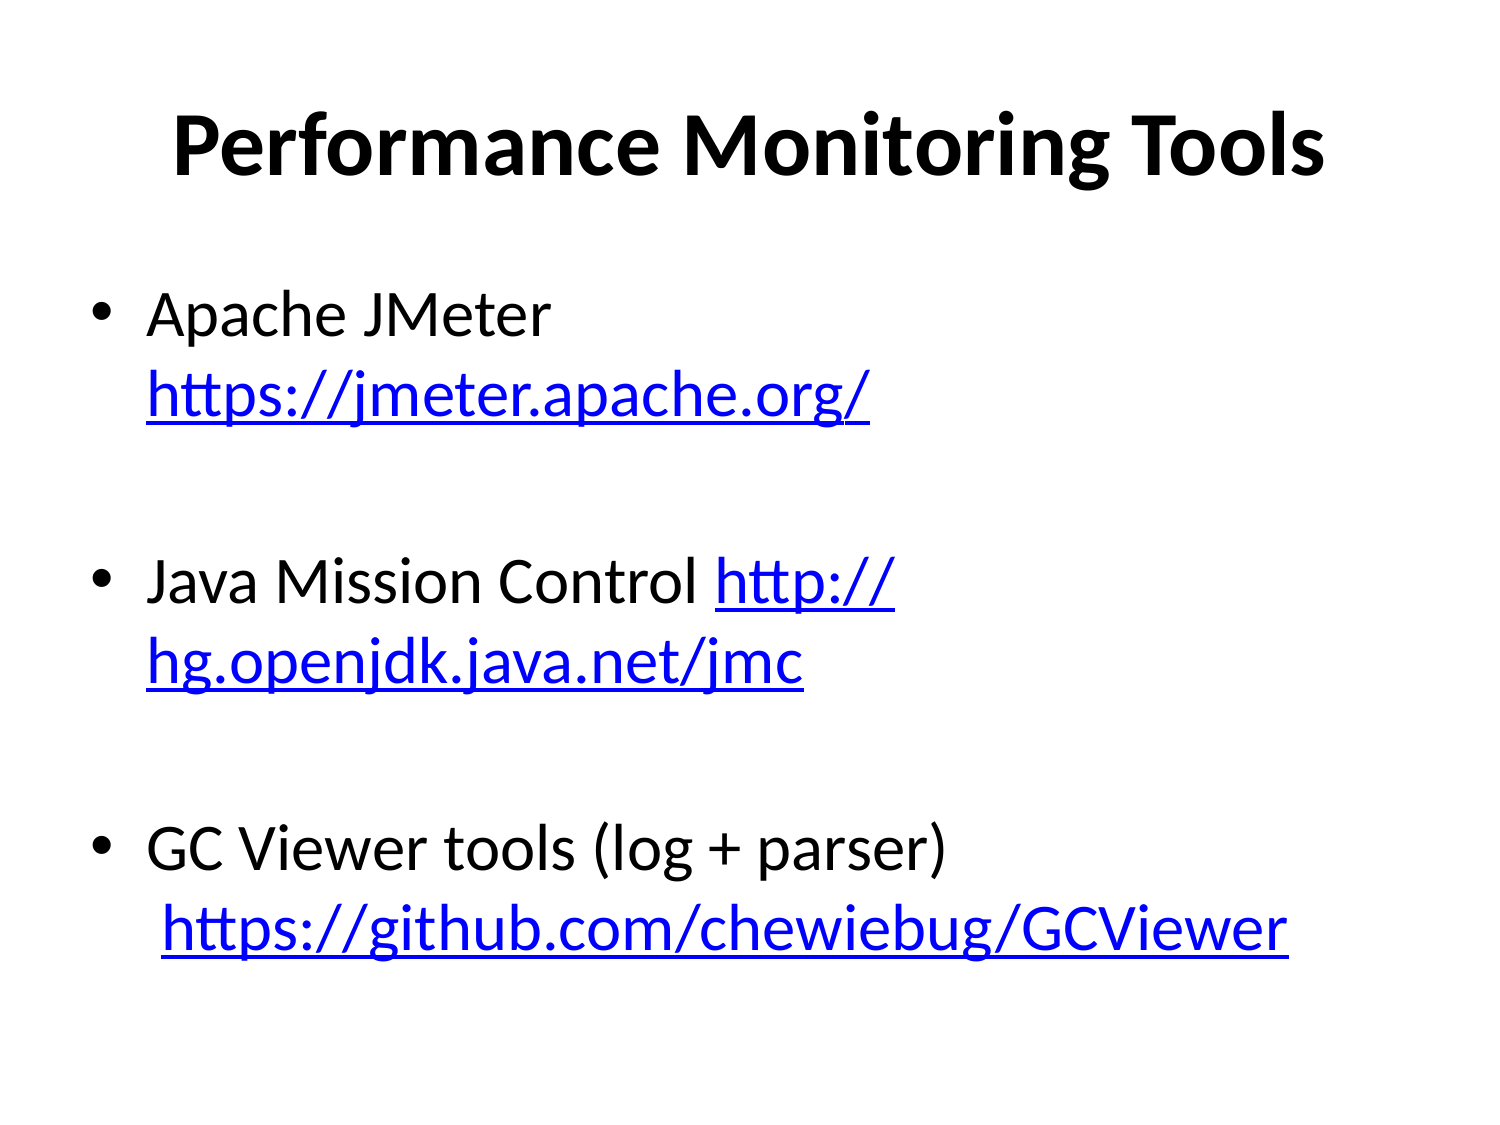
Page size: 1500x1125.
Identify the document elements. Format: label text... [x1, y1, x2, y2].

list Apache JMeter https://jmeter.apache.org/ Java Mission Control http://hg.openjdk.java.net/jmc GC Viewer tools (log + parser) https://github.com/chewiebug/GCViewer [75, 262, 1425, 1005]
title Performance Monitoring Tools [75, 45, 1425, 233]
